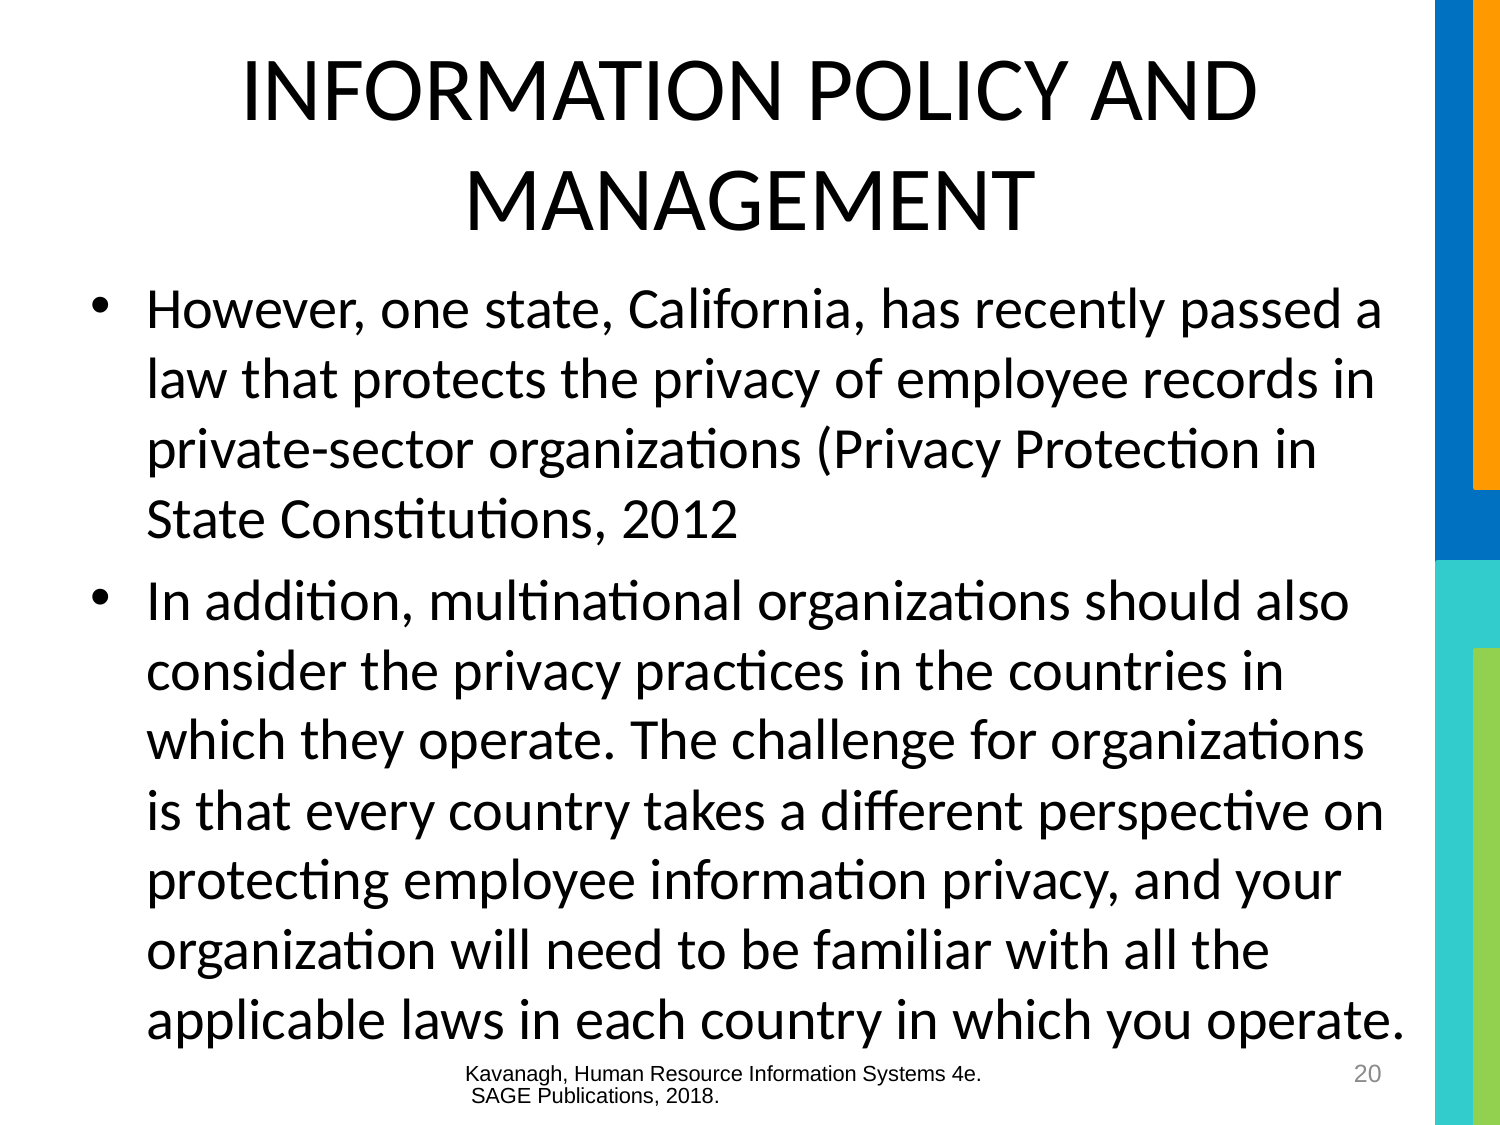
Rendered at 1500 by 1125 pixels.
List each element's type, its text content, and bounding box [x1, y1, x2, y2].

list However, one state, California, has recently passed a law that protects the privacy of employee records in private-sector organizations (Privacy Protection in State Constitutions, 2012 In addition, multinational organizations should also consider the privacy practices in the countries in which they operate. The challenge for organizations is that every country takes a different perspective on protecting employee information privacy, and your organization will need to be familiar with all the applicable laws in each country in which you operate. [75, 262, 1425, 1005]
title INFORMATION POLICY AND MANAGEMENT [75, 45, 1425, 233]
footer Kavanagh, Human Resource Information Systems 4e. SAGE Publications, 2018. [450, 1042, 1004, 1103]
slide_number 20 [1059, 1042, 1397, 1103]
